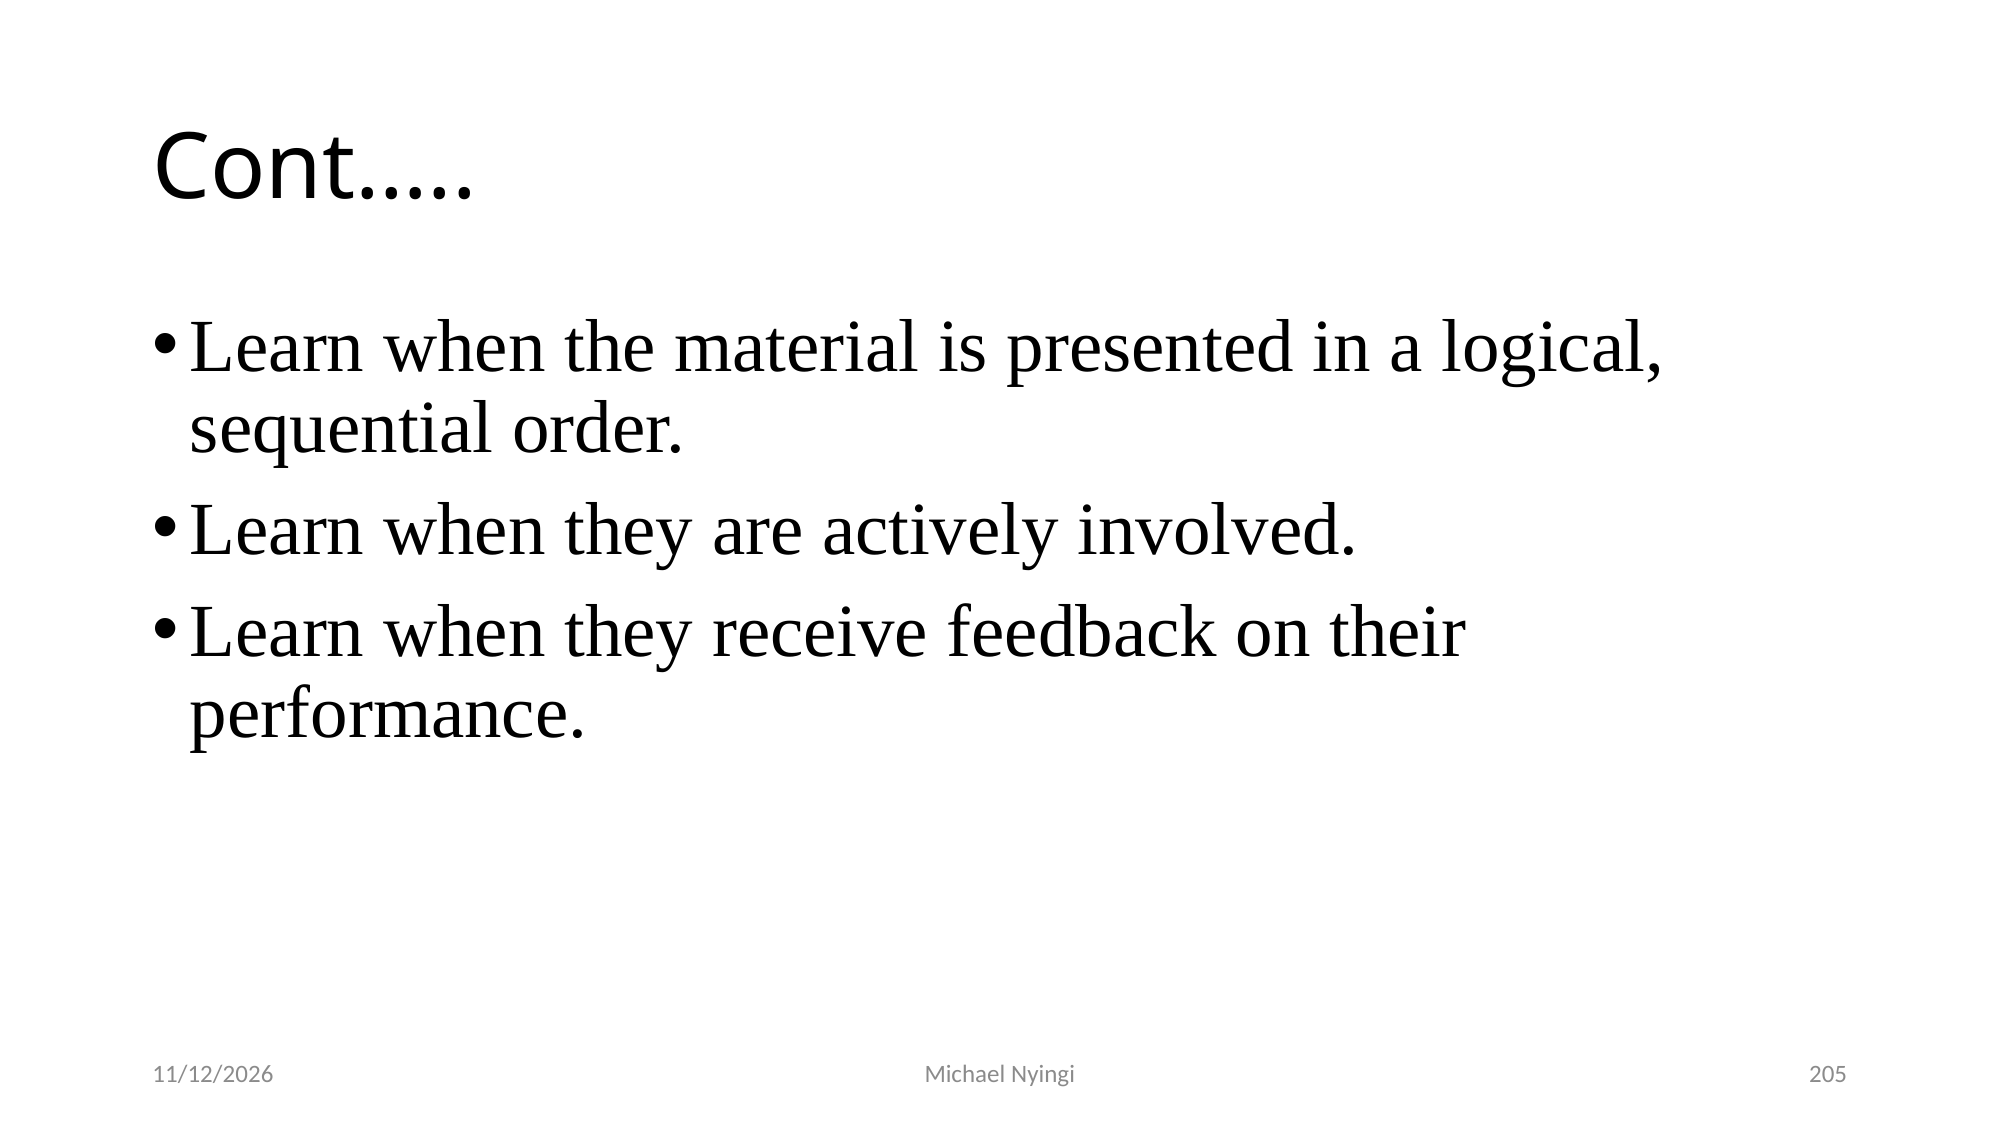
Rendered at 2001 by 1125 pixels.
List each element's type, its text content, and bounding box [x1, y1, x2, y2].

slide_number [137, 1042, 588, 1103]
list Learn when the material is presented in a logical, sequential order. Learn when they are actively involved. Learn when they receive feedback on their performance. [137, 299, 1863, 1014]
title Cont….. [137, 59, 1863, 278]
slide_number 205 [1412, 1042, 1863, 1103]
footer Michael Nyingi [662, 1042, 1338, 1103]
